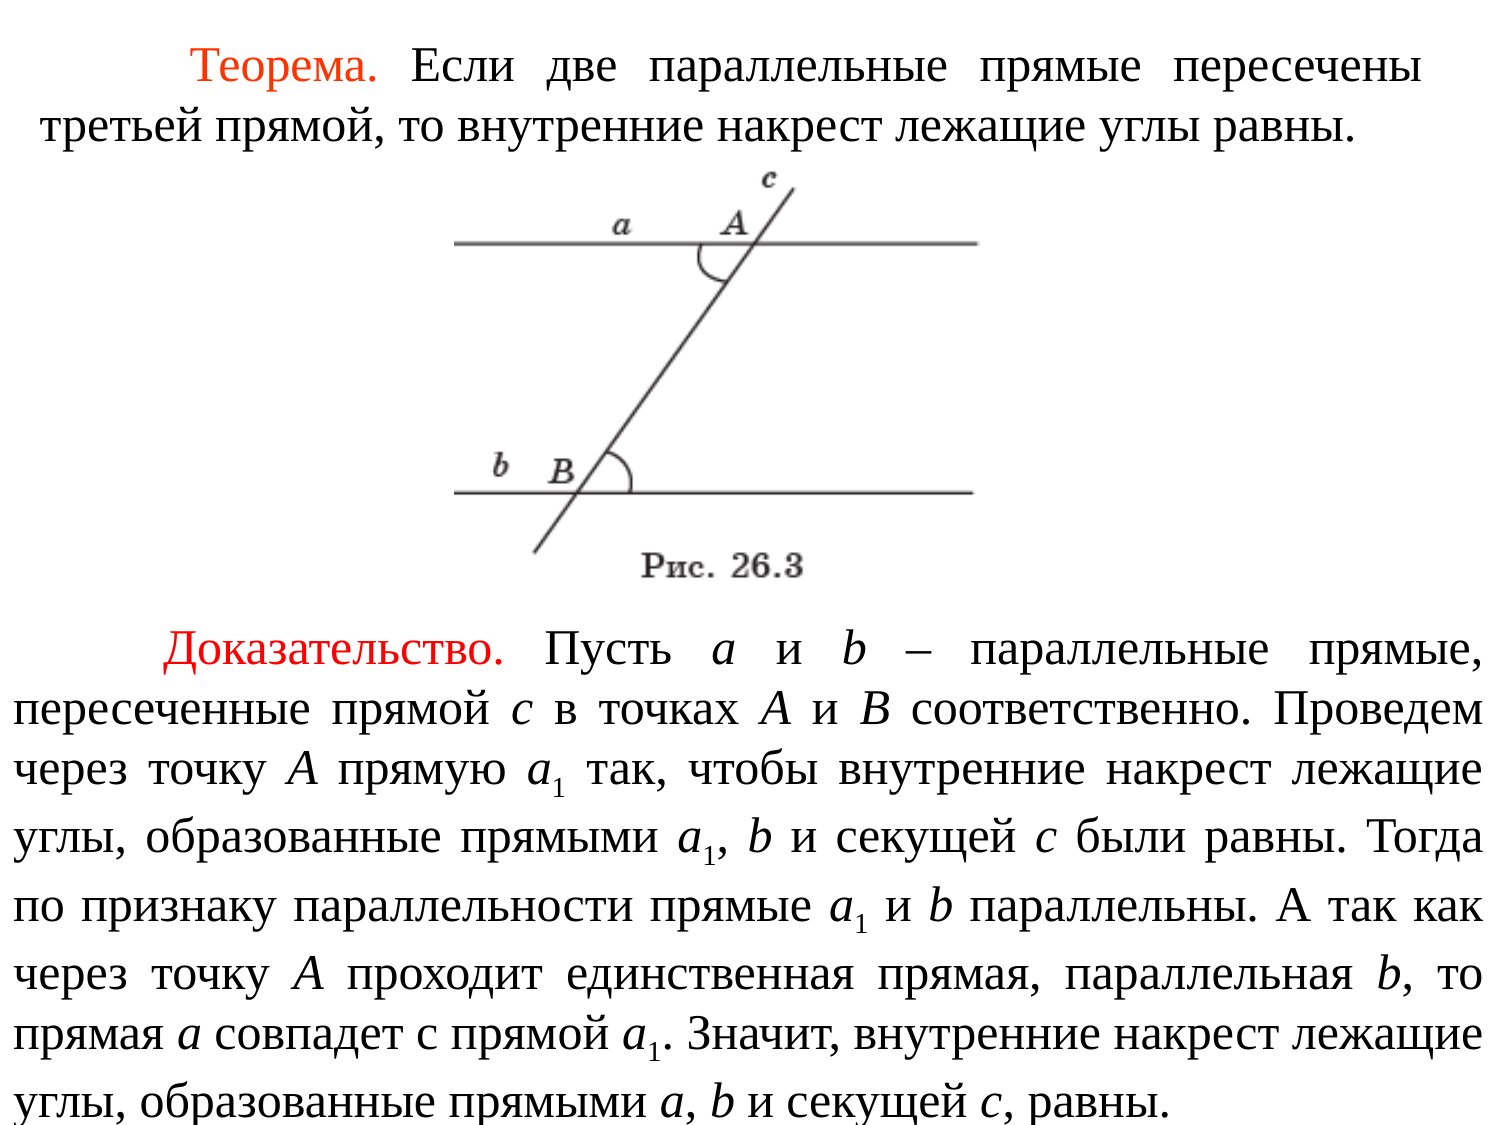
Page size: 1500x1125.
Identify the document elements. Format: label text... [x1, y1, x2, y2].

picture [454, 159, 980, 587]
text_box Доказательство. Пусть а и b – параллельные прямые, пересеченные прямой с в точках А и B соответственно. Проведем через точку А прямую a1 так, чтобы внутренние накрест лежащие углы, образованные прямыми а1, b и секущей с были равны. Тогда по признаку параллельности прямые а1 и b параллельны. А так как через точку А проходит единственная пря­мая, параллельная b, то прямая а совпадет с прямой а1. Значит, внут­ренние накрест лежащие углы, образованные прямыми а, b и секущей с, равны. [0, 607, 1499, 1125]
text_box Теорема. Если две параллельные прямые пересечены третьей прямой, то внутренние накрест лежащие углы равны. [24, 23, 1438, 159]
